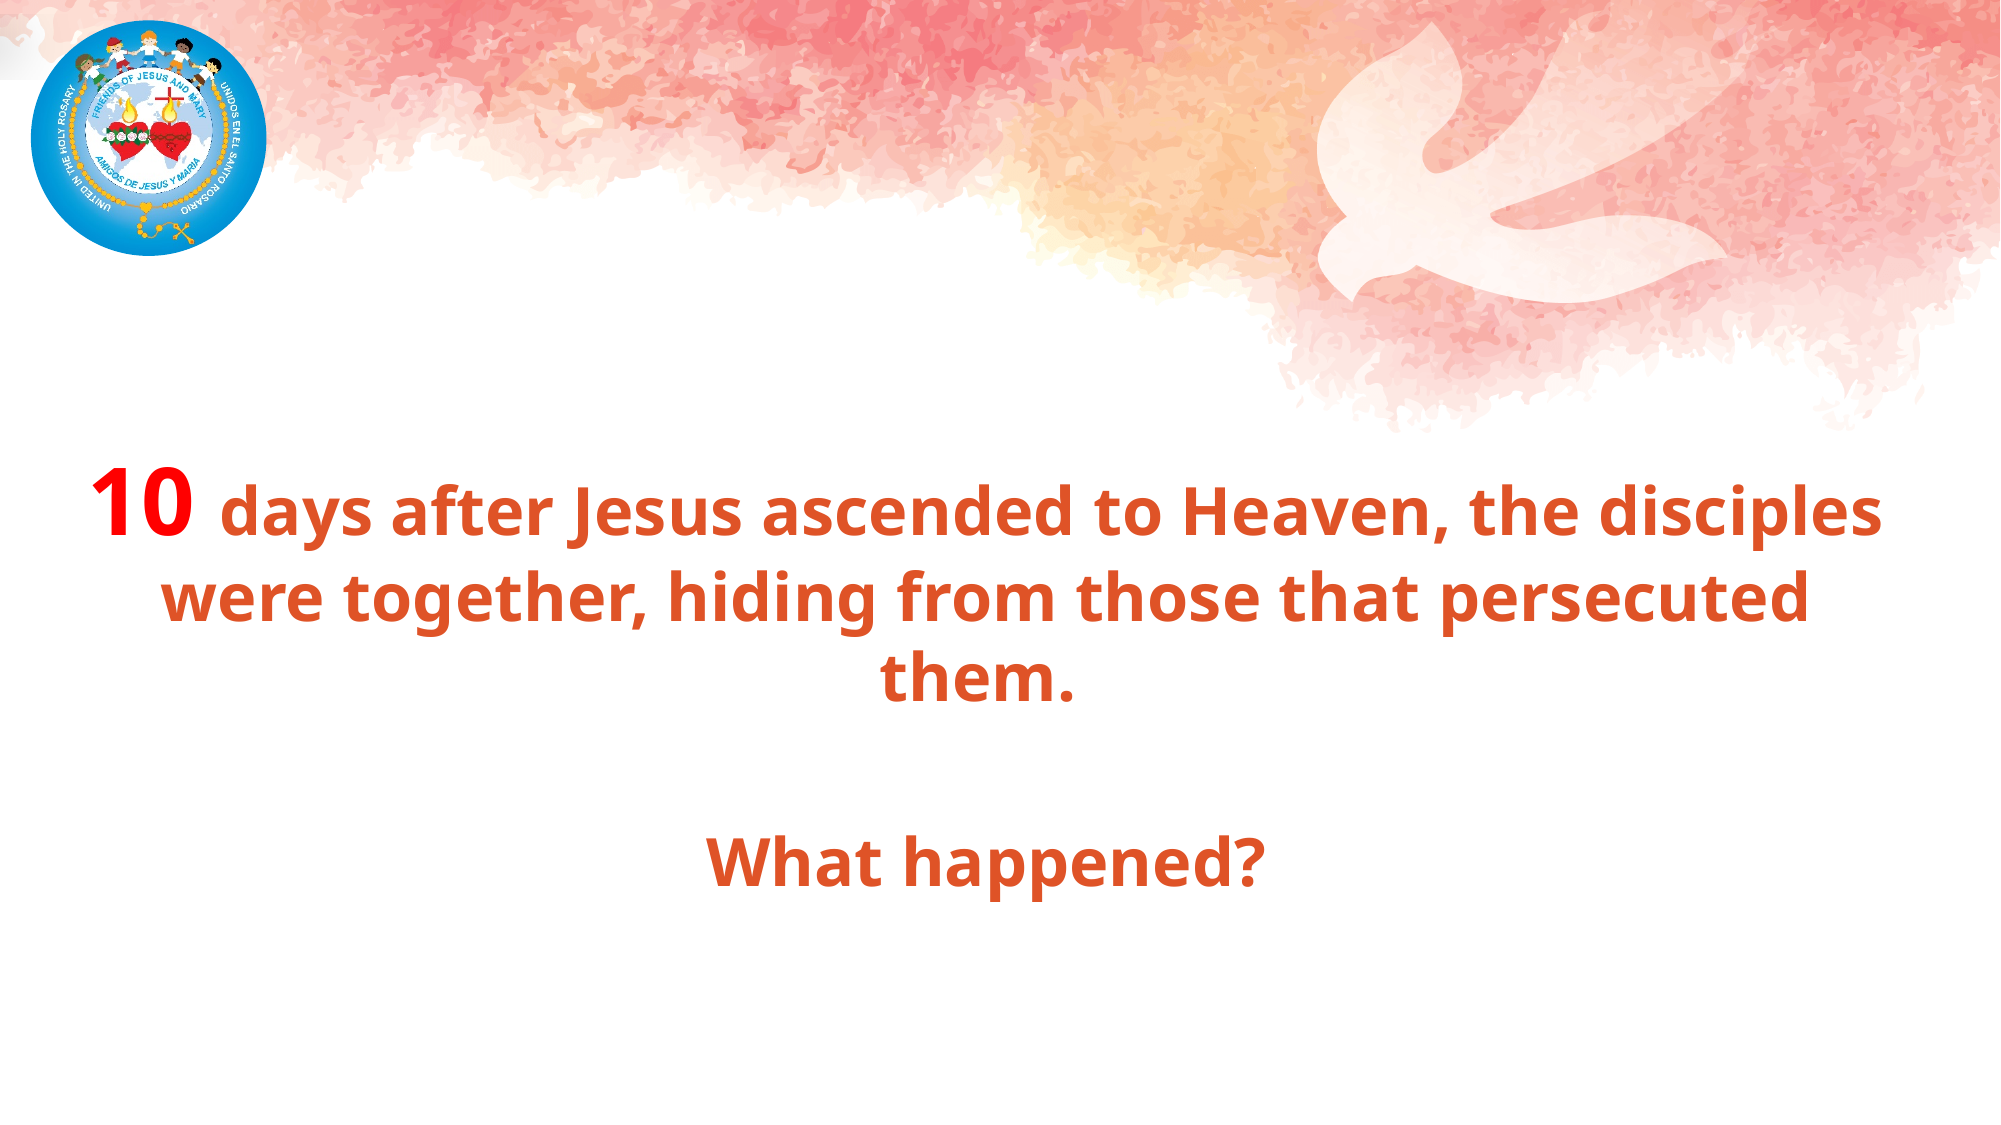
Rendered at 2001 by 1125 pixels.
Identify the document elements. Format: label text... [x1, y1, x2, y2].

list 10 days after Jesus ascended to Heaven, the disciples were together, hiding from those that persecuted them. What happened? [60, 434, 1905, 909]
picture [0, 0, 2001, 1125]
